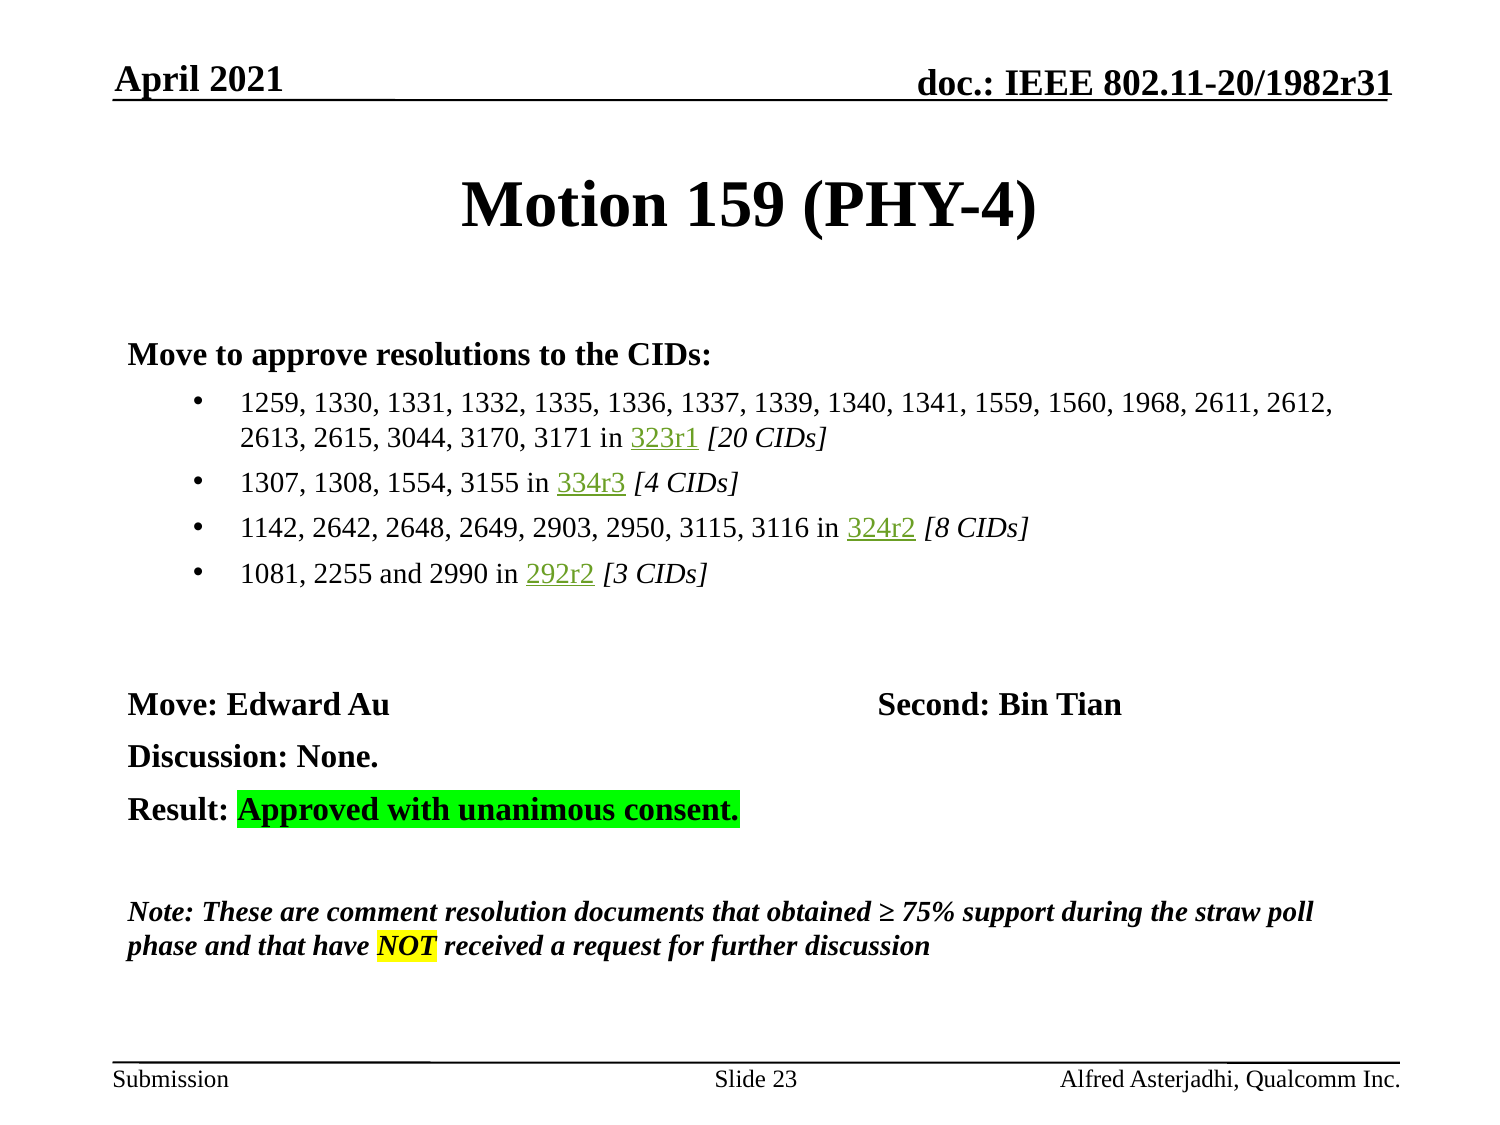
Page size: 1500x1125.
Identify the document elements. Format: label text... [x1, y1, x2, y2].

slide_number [114, 54, 423, 100]
slide_number Slide 23 [712, 1061, 800, 1123]
title Motion 159 (PHY-4) [112, 112, 1388, 288]
footer Alfred Asterjadhi, Qualcomm Inc. [878, 1061, 1402, 1093]
list Move to approve resolutions to the CIDs: 1259, 1330, 1331, 1332, 1335, 1336, 1337, 1339, 1340, 1341, 1559, 1560, 1968, 2611, 2612, 2613, 2615, 3044, 3170, 3171 in 323r1 [20 CIDs] 1307, 1308, 1554, 3155 in 334r3 [4 CIDs] 1142, 2642, 2648, 2649, 2903, 2950, 3115, 3116 in 324r2 [8 CIDs] 1081, 2255 and 2990 in 292r2 [3 CIDs] Move: Edward Au Second: Bin Tian Discussion: None. Result: Approved with unanimous consent. Note: These are comment resolution documents that obtained ≥ 75% support during the straw poll phase and that have NOT received a request for further discussion [112, 324, 1388, 1063]
